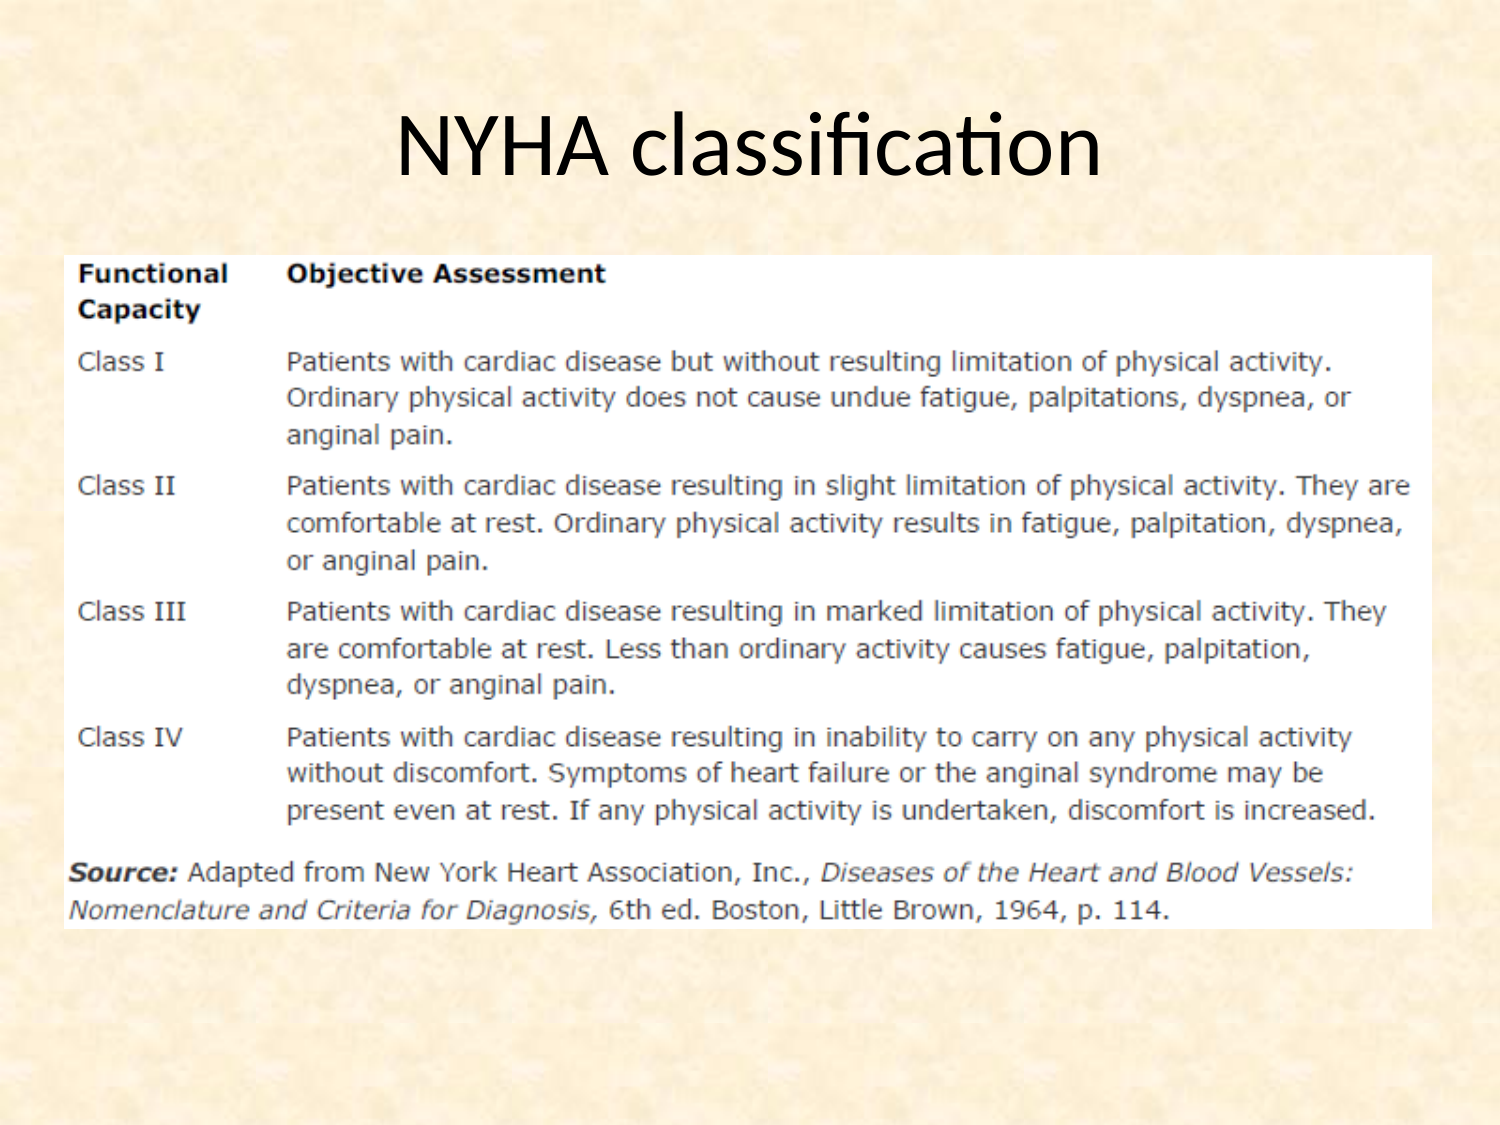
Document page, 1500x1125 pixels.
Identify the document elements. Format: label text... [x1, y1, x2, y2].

title NYHA classification [74, 44, 1426, 233]
picture [0, 0, 1500, 1125]
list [64, 255, 1433, 929]
